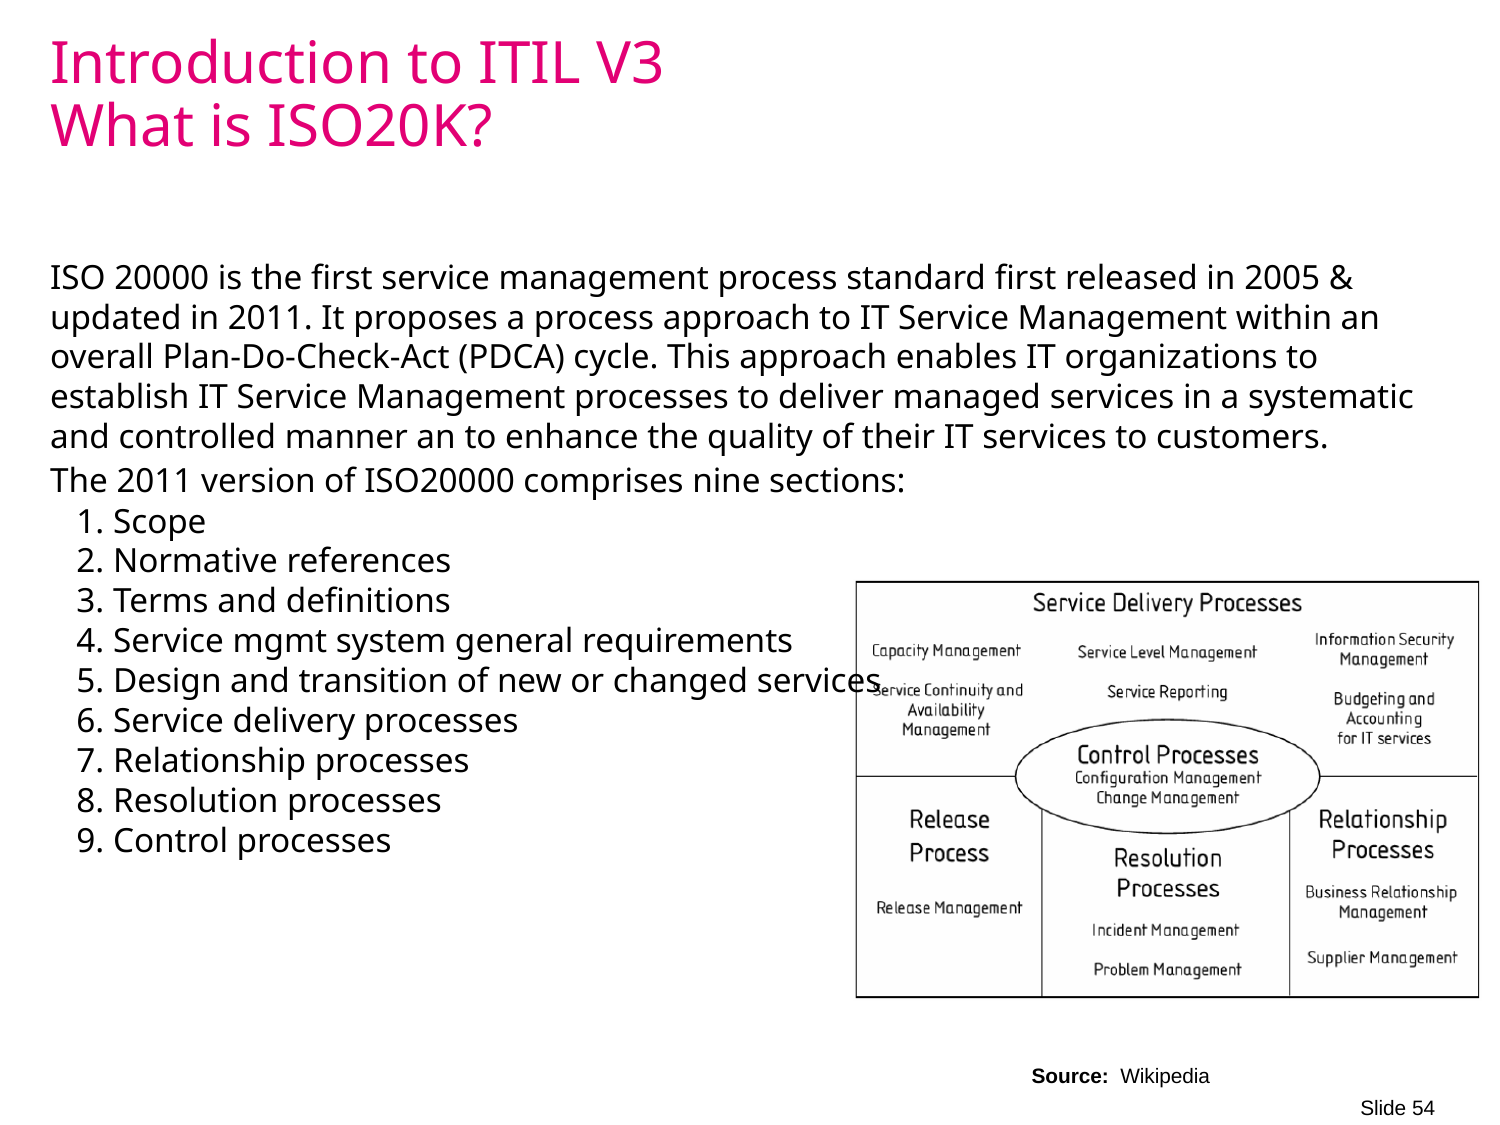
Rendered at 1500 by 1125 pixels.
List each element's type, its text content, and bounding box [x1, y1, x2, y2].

text_box ISO 20000 is the first service management process standard first released in 2005 & updated in 2011. It proposes a process approach to IT Service Management within an overall Plan-Do-Check-Act (PDCA) cycle. This approach enables IT organizations to establish IT Service Management processes to deliver managed services in a systematic and controlled manner an to enhance the quality of their IT services to customers. The 2011 version of ISO20000 comprises nine sections: 1. Scope 2. Normative references 3. Terms and definitions 4. Service mgmt system general requirements 5. Design and transition of new or changed services 6. Service delivery processes 7. Relationship processes 8. Resolution processes 9. Control processes [50, 255, 1450, 975]
slide_number Slide 54 [1299, 1087, 1451, 1113]
text_box Source: Wikipedia [1016, 1055, 1397, 1096]
title Introduction to ITIL V3 What is ISO20K? [49, 33, 1482, 173]
picture [853, 579, 1482, 1001]
